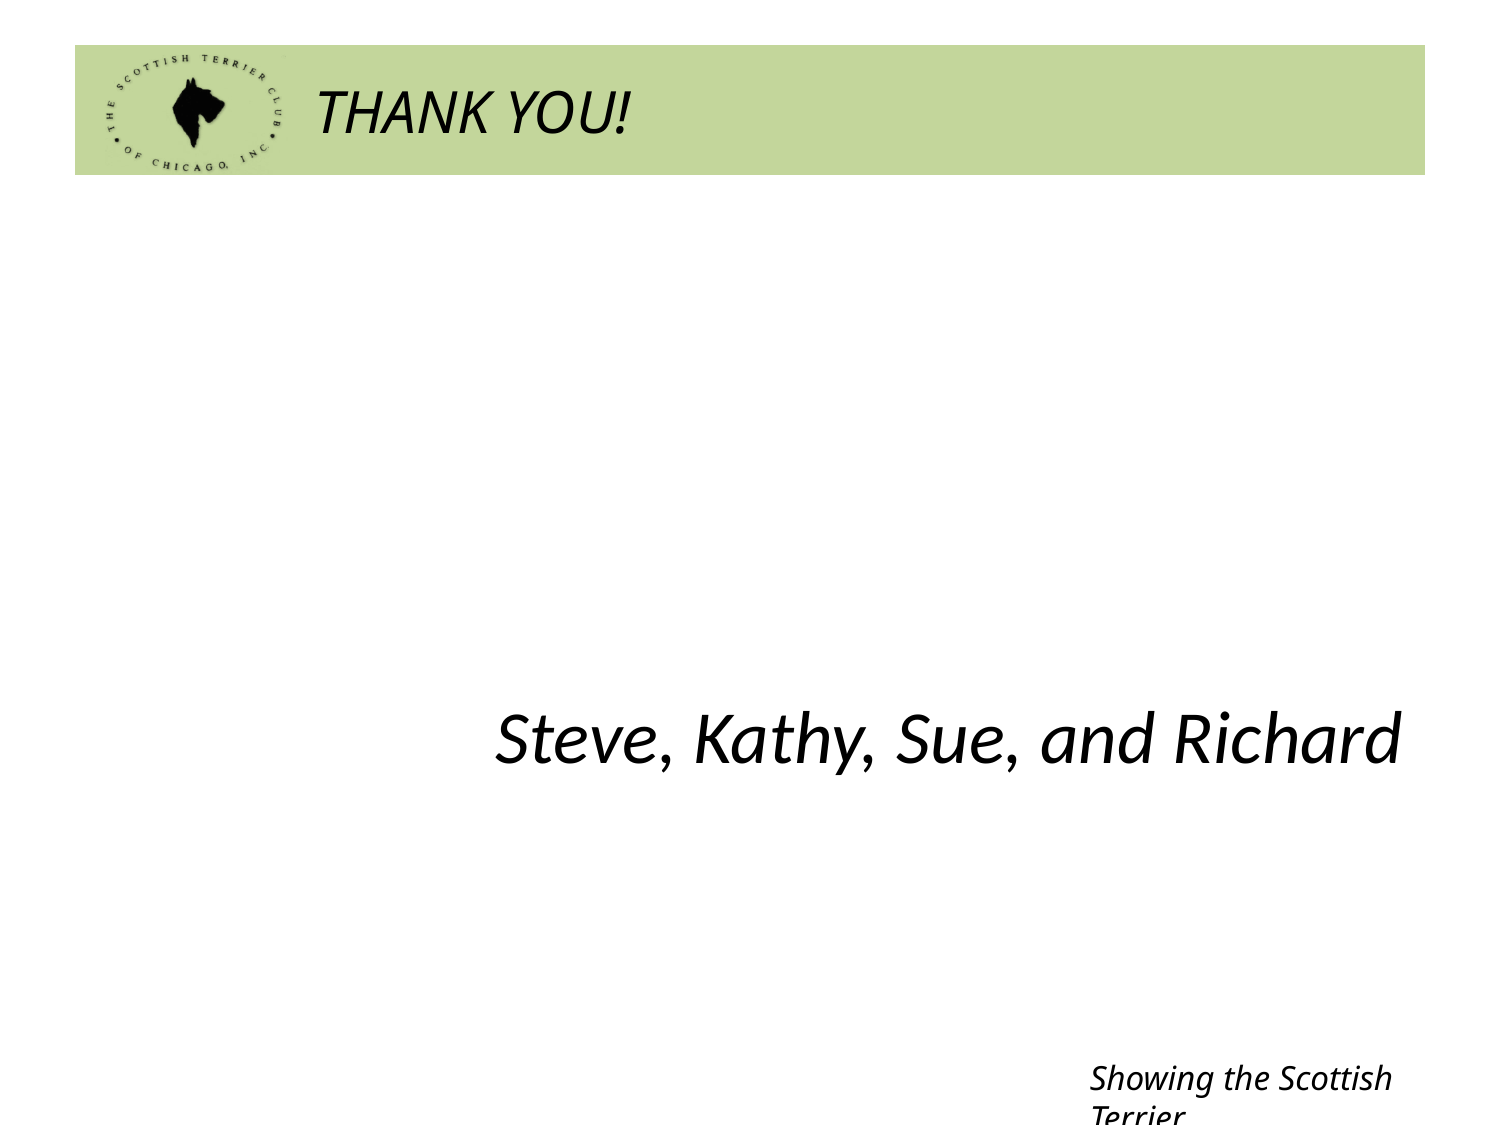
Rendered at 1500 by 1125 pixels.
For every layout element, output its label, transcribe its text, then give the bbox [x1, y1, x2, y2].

title THANK YOU! [75, 45, 1425, 175]
picture [105, 49, 288, 176]
text_box Showing the Scottish Terrier [1074, 1049, 1500, 1125]
text_box Steve, Kathy, Sue, and Richard [480, 681, 1419, 787]
